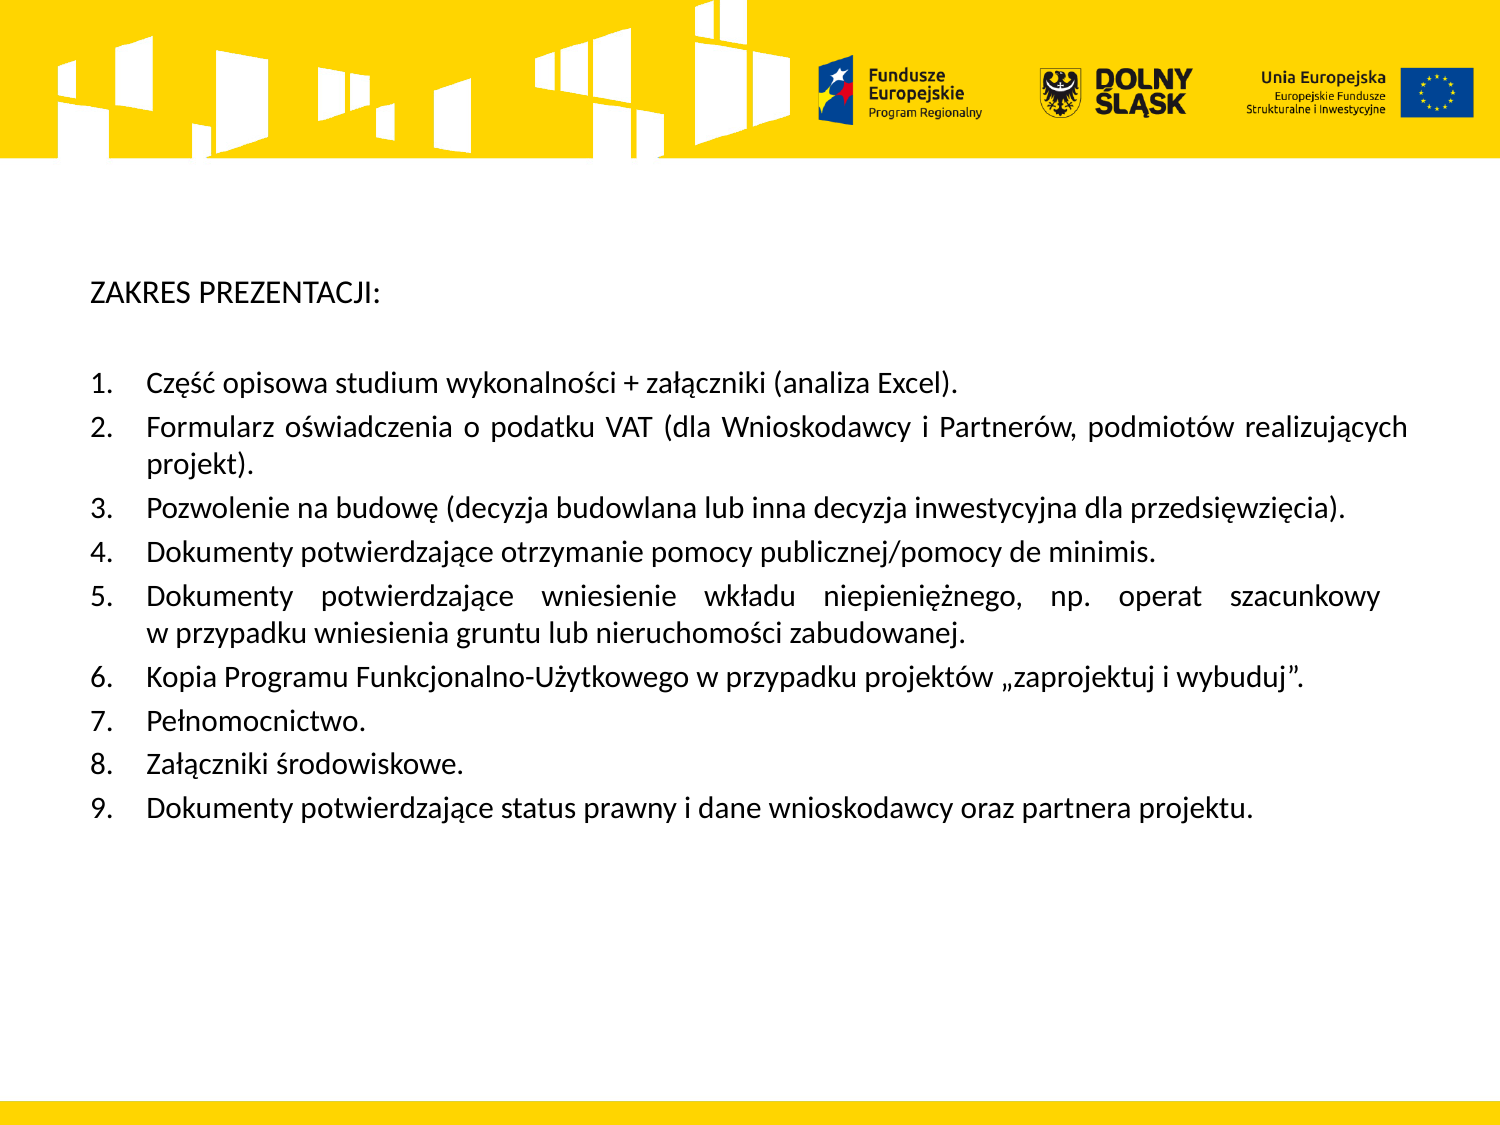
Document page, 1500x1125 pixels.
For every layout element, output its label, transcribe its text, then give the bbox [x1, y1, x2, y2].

list ZAKRES PREZENTACJI: Część opisowa studium wykonalności + załączniki (analiza Excel). Formularz oświadczenia o podatku VAT (dla Wnioskodawcy i Partnerów, podmiotów realizujących projekt). Pozwolenie na budowę (decyzja budowlana lub inna decyzja inwestycyjna dla przedsięwzięcia). Dokumenty potwierdzające otrzymanie pomocy publicznej/pomocy de minimis. Dokumenty potwierdzające wniesienie wkładu niepieniężnego, np. operat szacunkowy w przypadku wniesienia gruntu lub nieruchomości zabudowanej. Kopia Programu Funkcjonalno-Użytkowego w przypadku projektów „zaprojektuj i wybuduj”. Pełnomocnictwo. Załączniki środowiskowe. Dokumenty potwierdzające status prawny i dane wnioskodawcy oraz partnera projektu. [75, 262, 1425, 1093]
picture [0, 0, 1500, 1125]
